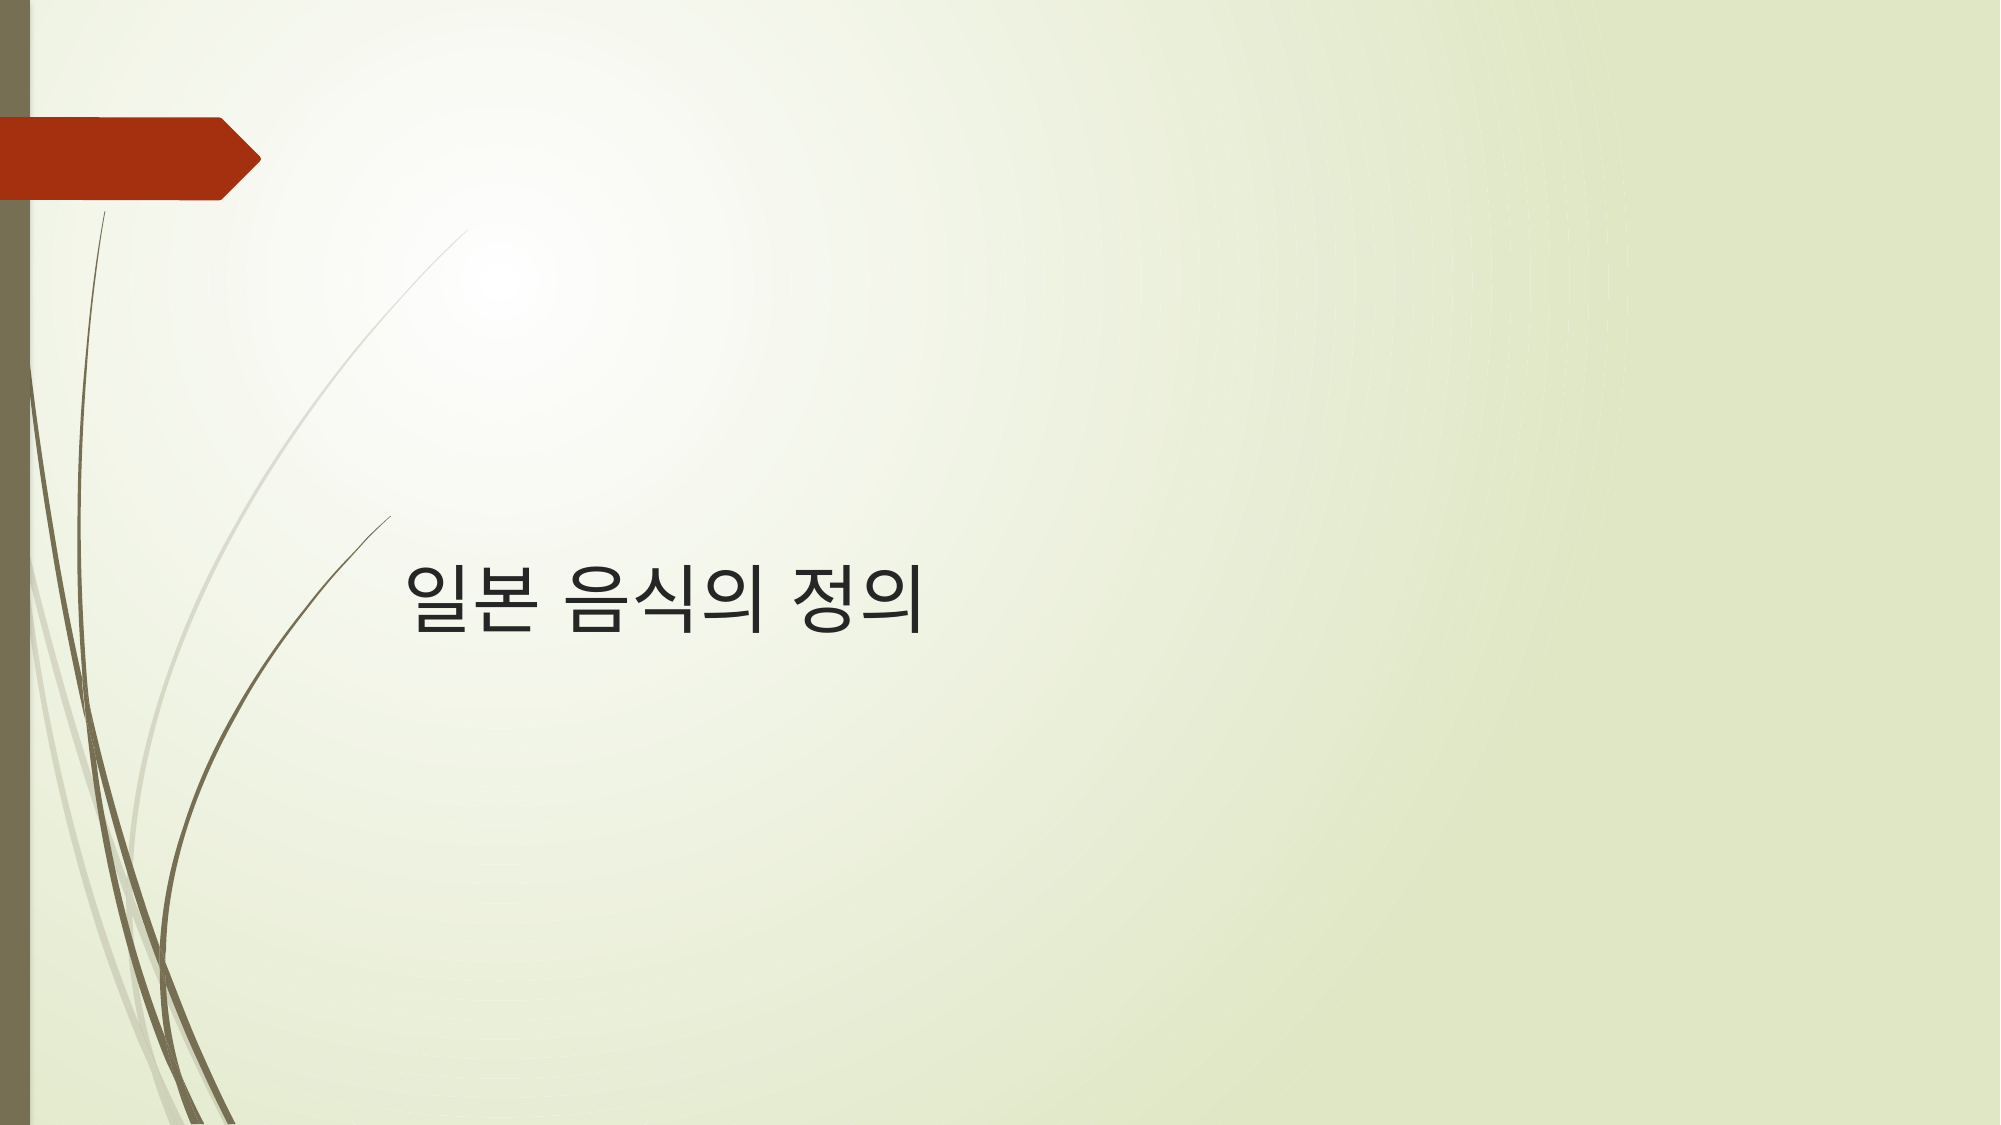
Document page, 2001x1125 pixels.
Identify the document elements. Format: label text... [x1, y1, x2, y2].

title 일본 음식의 정의 [388, 544, 1851, 755]
